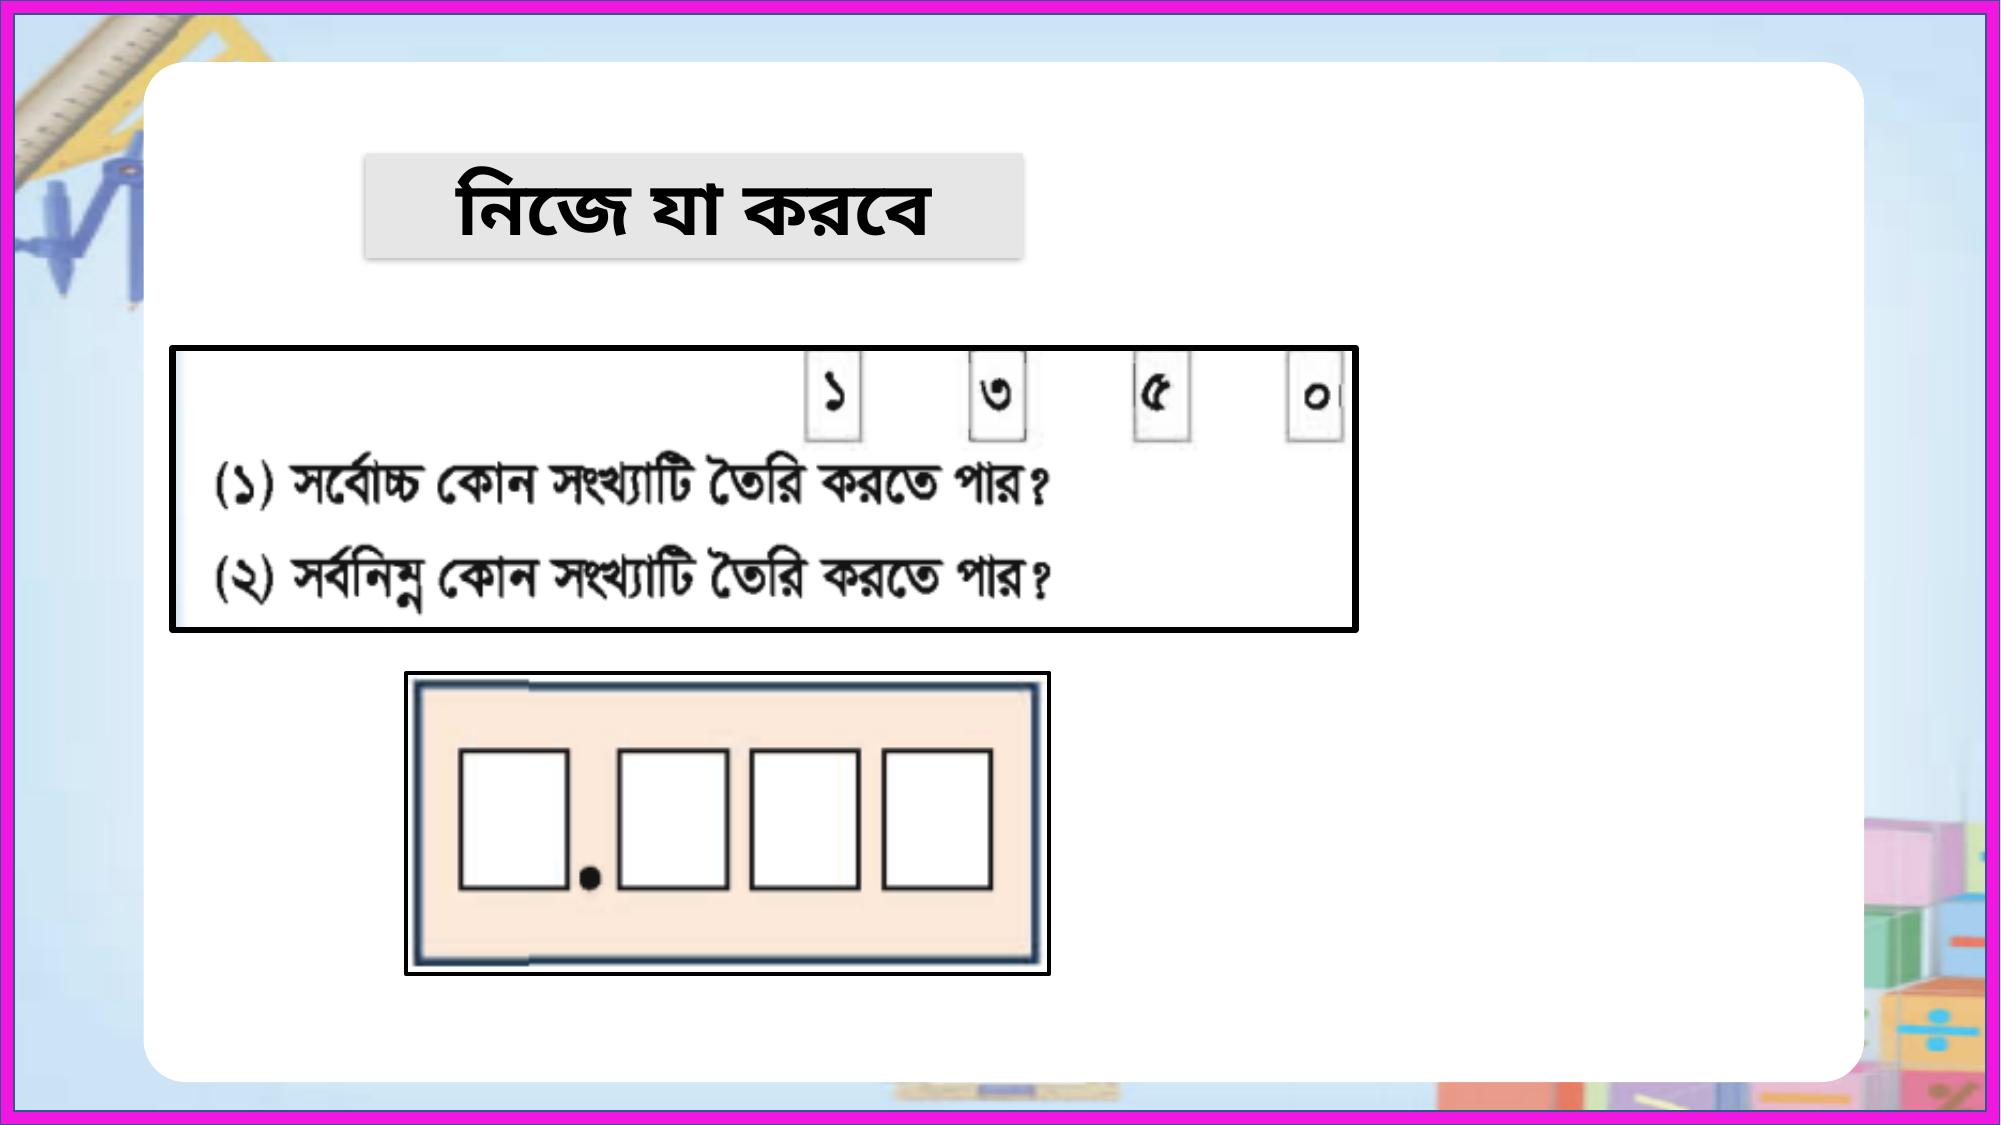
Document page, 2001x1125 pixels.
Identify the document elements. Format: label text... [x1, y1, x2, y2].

text_box নিজে যা করবে [365, 153, 1023, 259]
picture [175, 350, 1353, 627]
picture [408, 675, 1047, 972]
